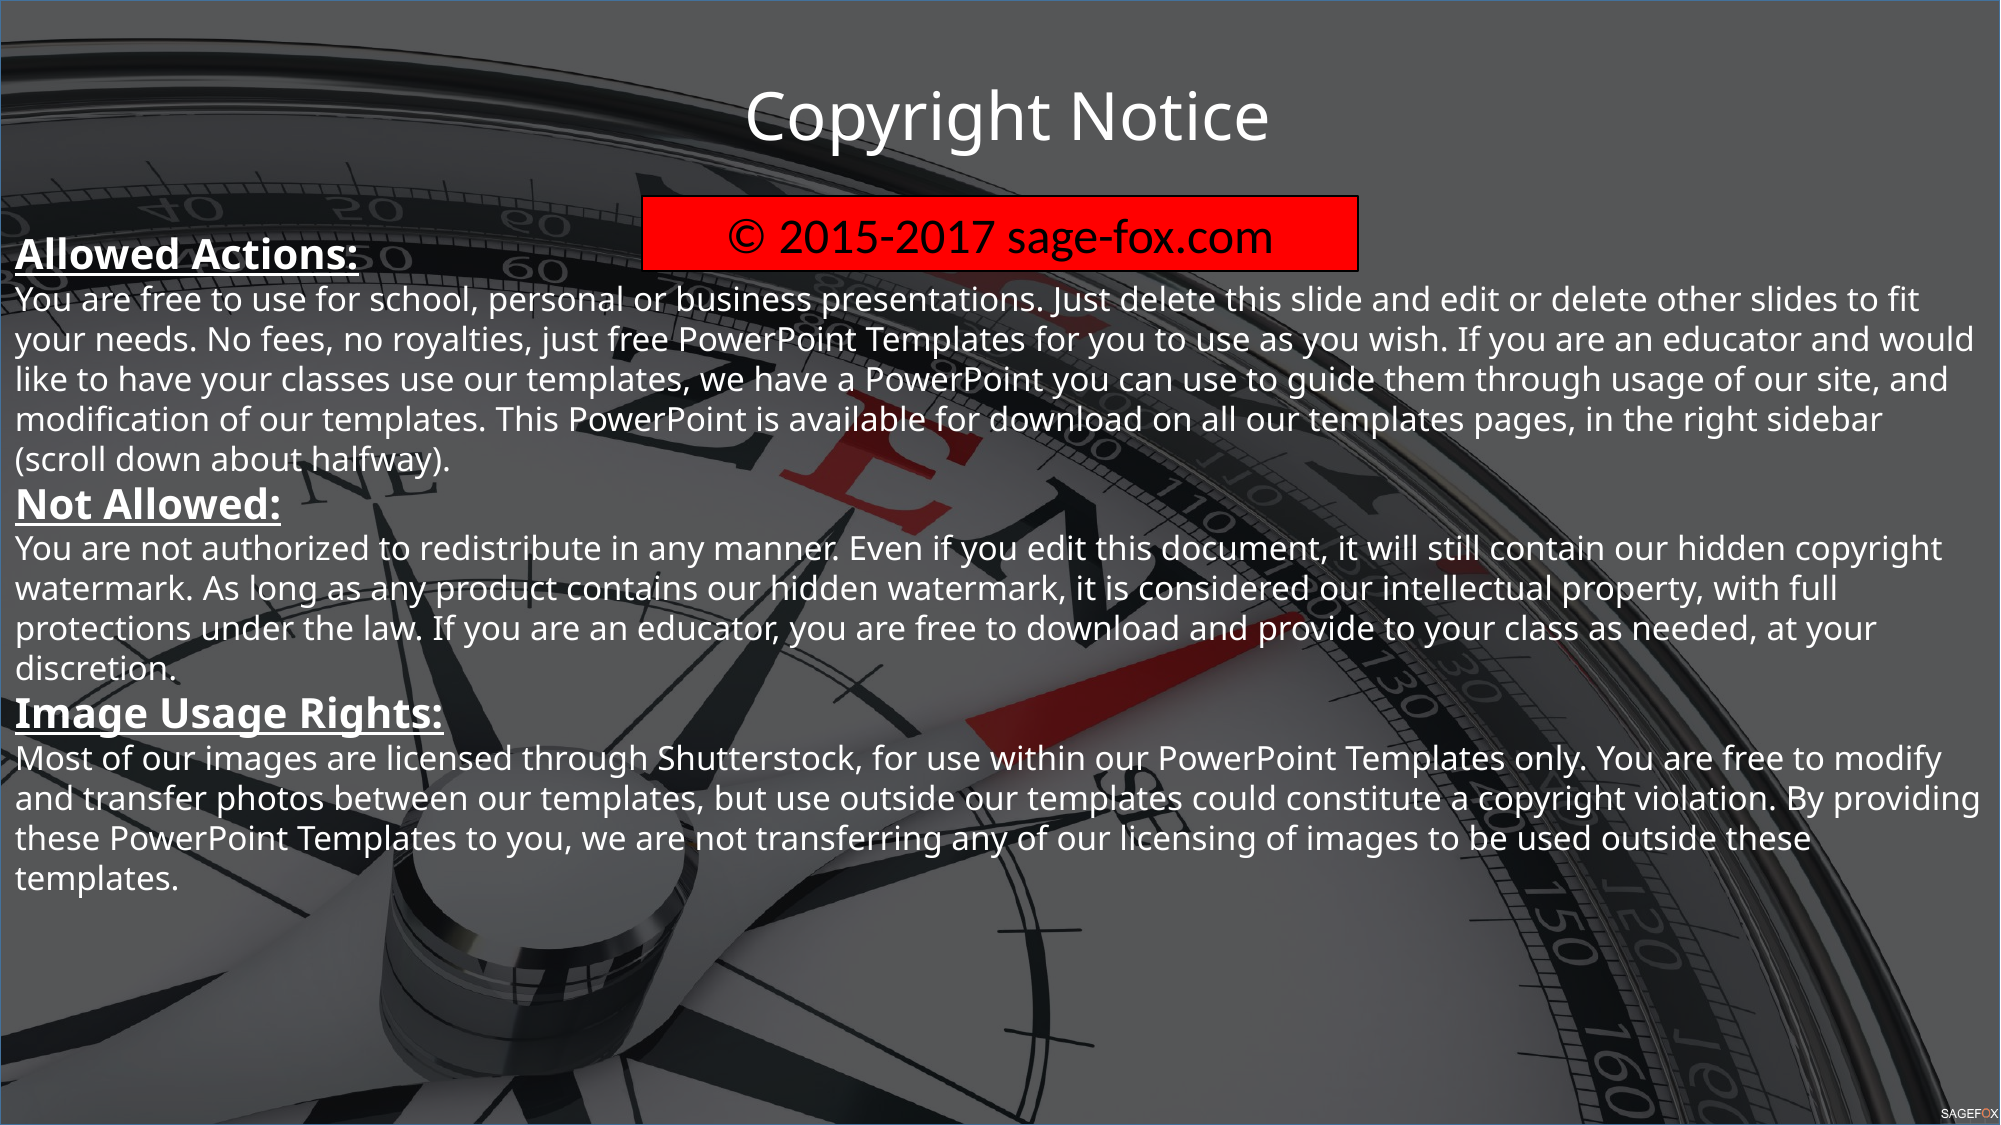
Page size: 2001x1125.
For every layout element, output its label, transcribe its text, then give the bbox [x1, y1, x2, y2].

title Copyright Notice [493, 60, 1524, 178]
text_box © 2015-2017 sage-fox.com [641, 196, 1358, 272]
text_box Allowed Actions: You are free to use for school, personal or business presentations. Just delete this slide and edit or delete other slides to fit your needs. No fees, no royalties, just free PowerPoint Templates for you to use as you wish. If you are an educator and would like to have your classes use our templates, we have a PowerPoint you can use to guide them through usage of our site, and modification of our templates. This PowerPoint is available for download on all our templates pages, in the right sidebar (scroll down about halfway). Not Allowed: You are not authorized to redistribute in any manner. Even if you edit this document, it will still contain our hidden copyright watermark. As long as any product contains our hidden watermark, it is considered our intellectual property, with full protections under the law. If you are an educator, you are free to download and provide to your class as needed, at your discretion. Image Usage Rights: Most of our images are licensed through Shutterstock, for use within our PowerPoint Templates only. You are free to modify and transfer photos between our templates, but use outside our templates could constitute a copyright violation. By providing these PowerPoint Templates to you, we are not transferring any of our licensing of images to be used outside these templates. [0, 0, 2000, 1125]
